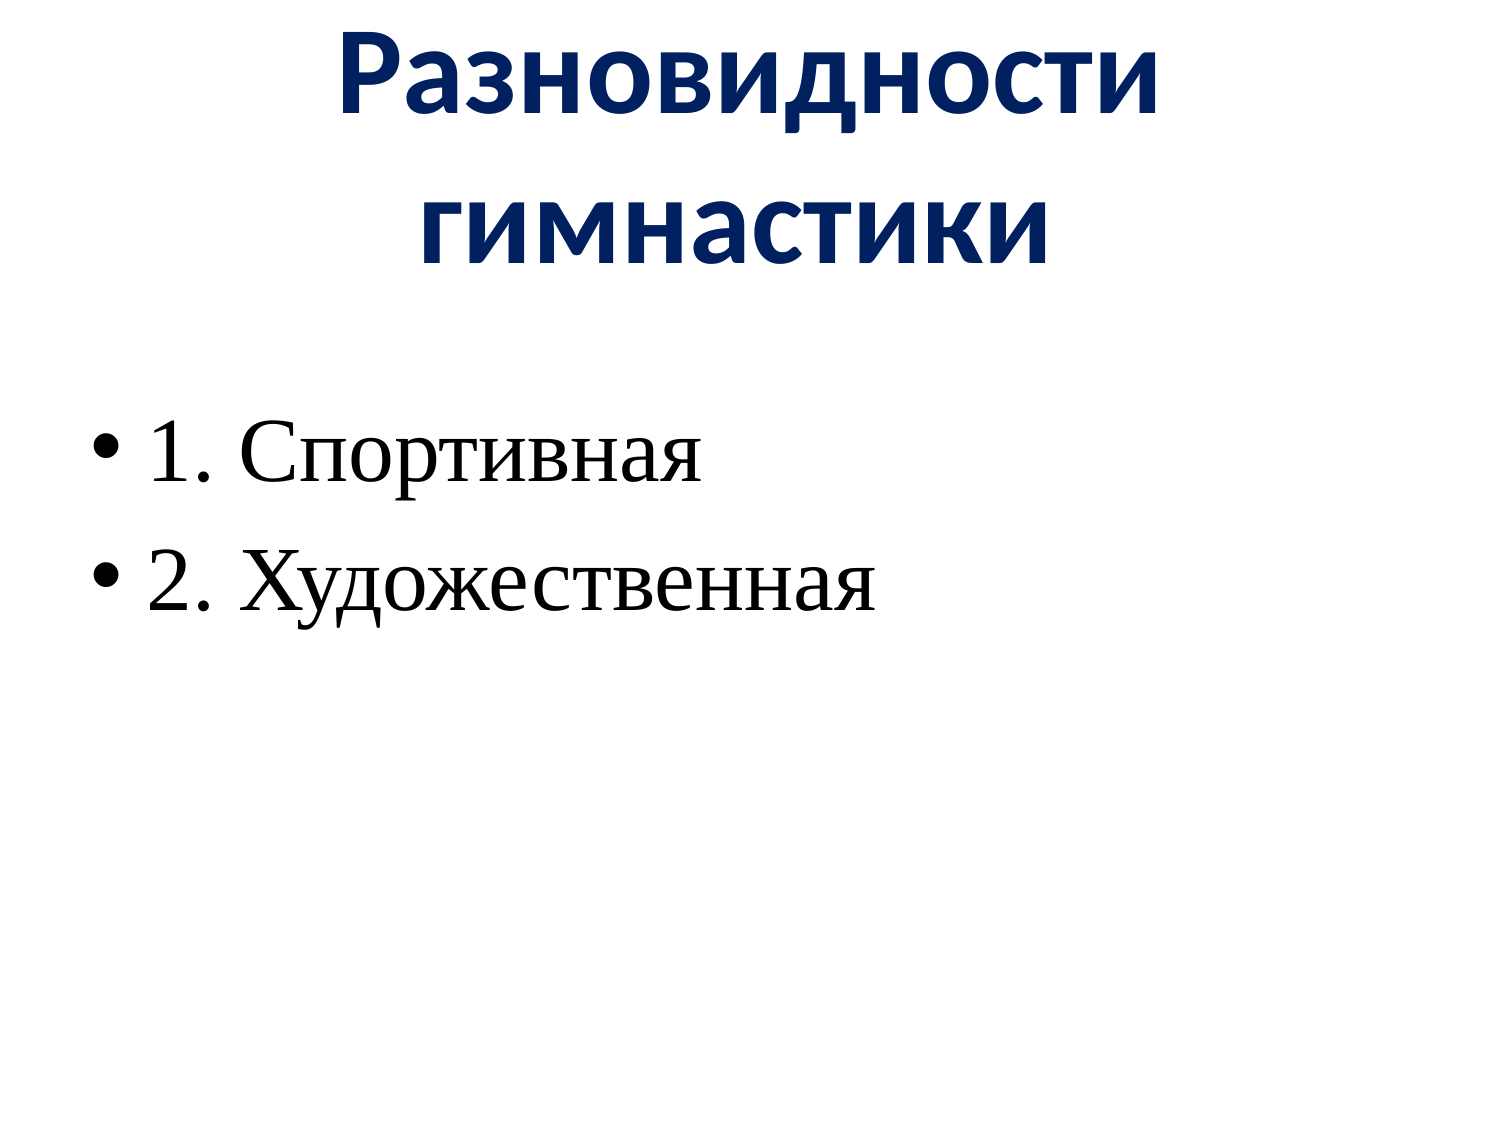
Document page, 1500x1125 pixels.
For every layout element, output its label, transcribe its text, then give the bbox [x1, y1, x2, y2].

title Разновидности гимнастики [75, 45, 1425, 233]
list 1. Спортивная 2. Художественная [75, 382, 1425, 1125]
